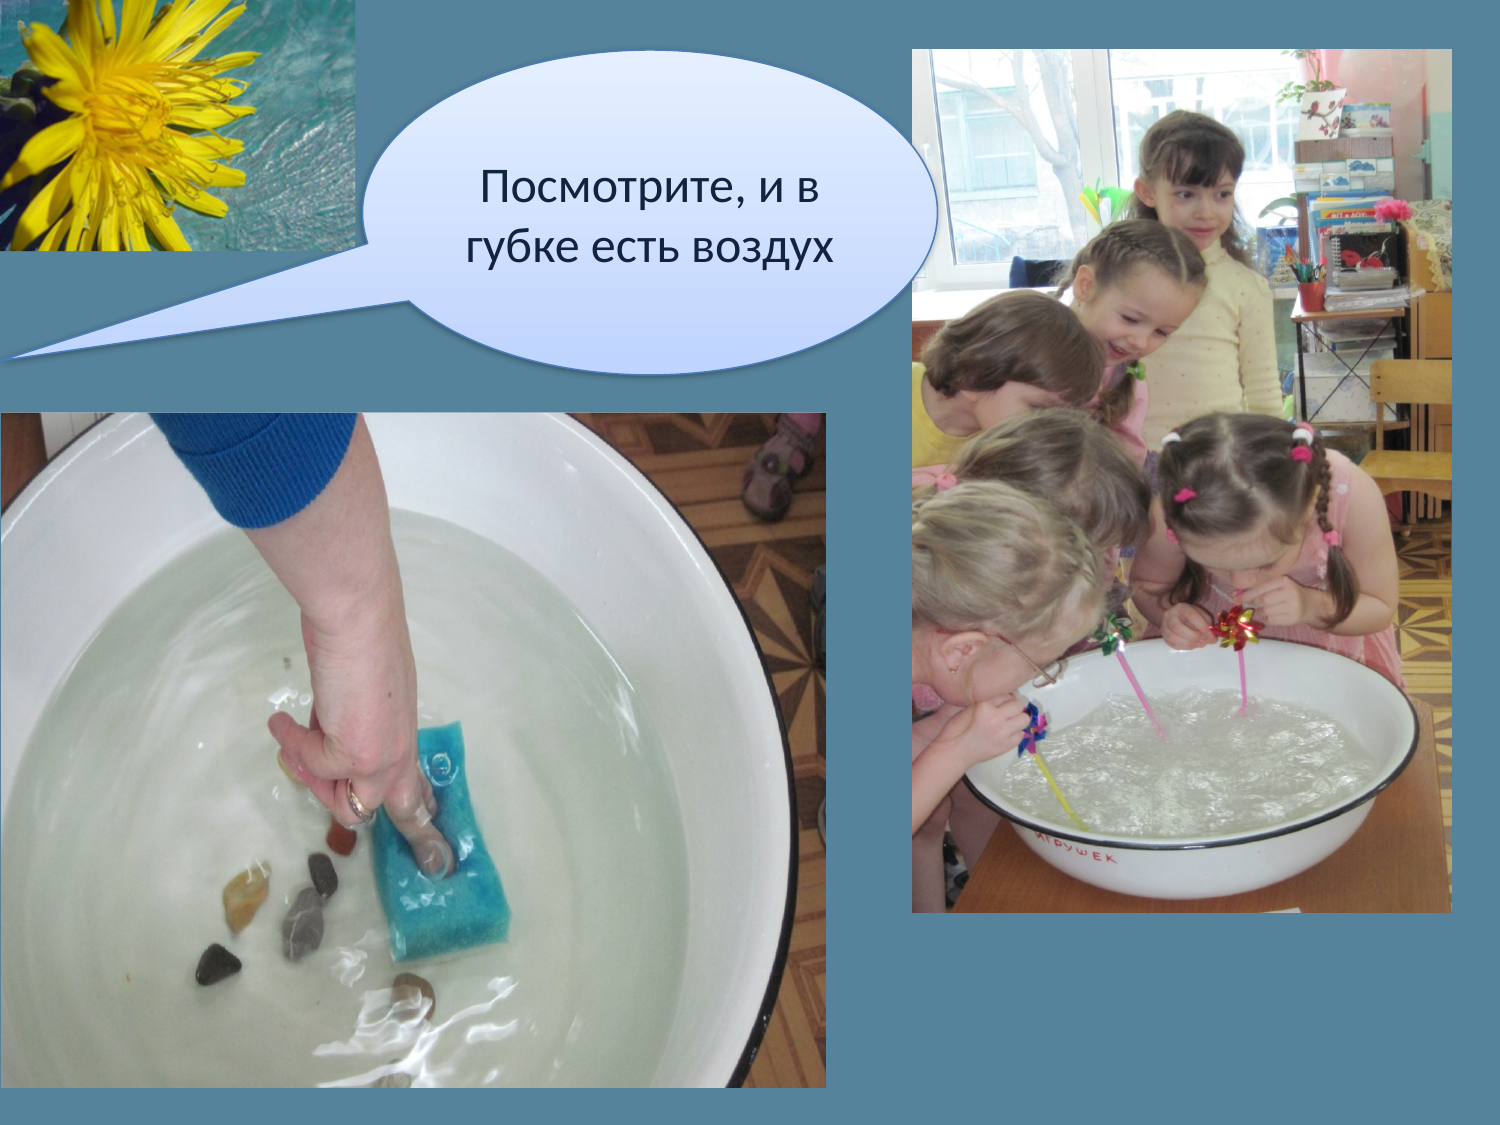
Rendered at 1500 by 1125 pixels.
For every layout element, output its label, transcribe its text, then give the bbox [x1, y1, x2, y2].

picture [0, 0, 1500, 1125]
text_box Посмотрите, и в губке есть воздух [0, 49, 907, 365]
